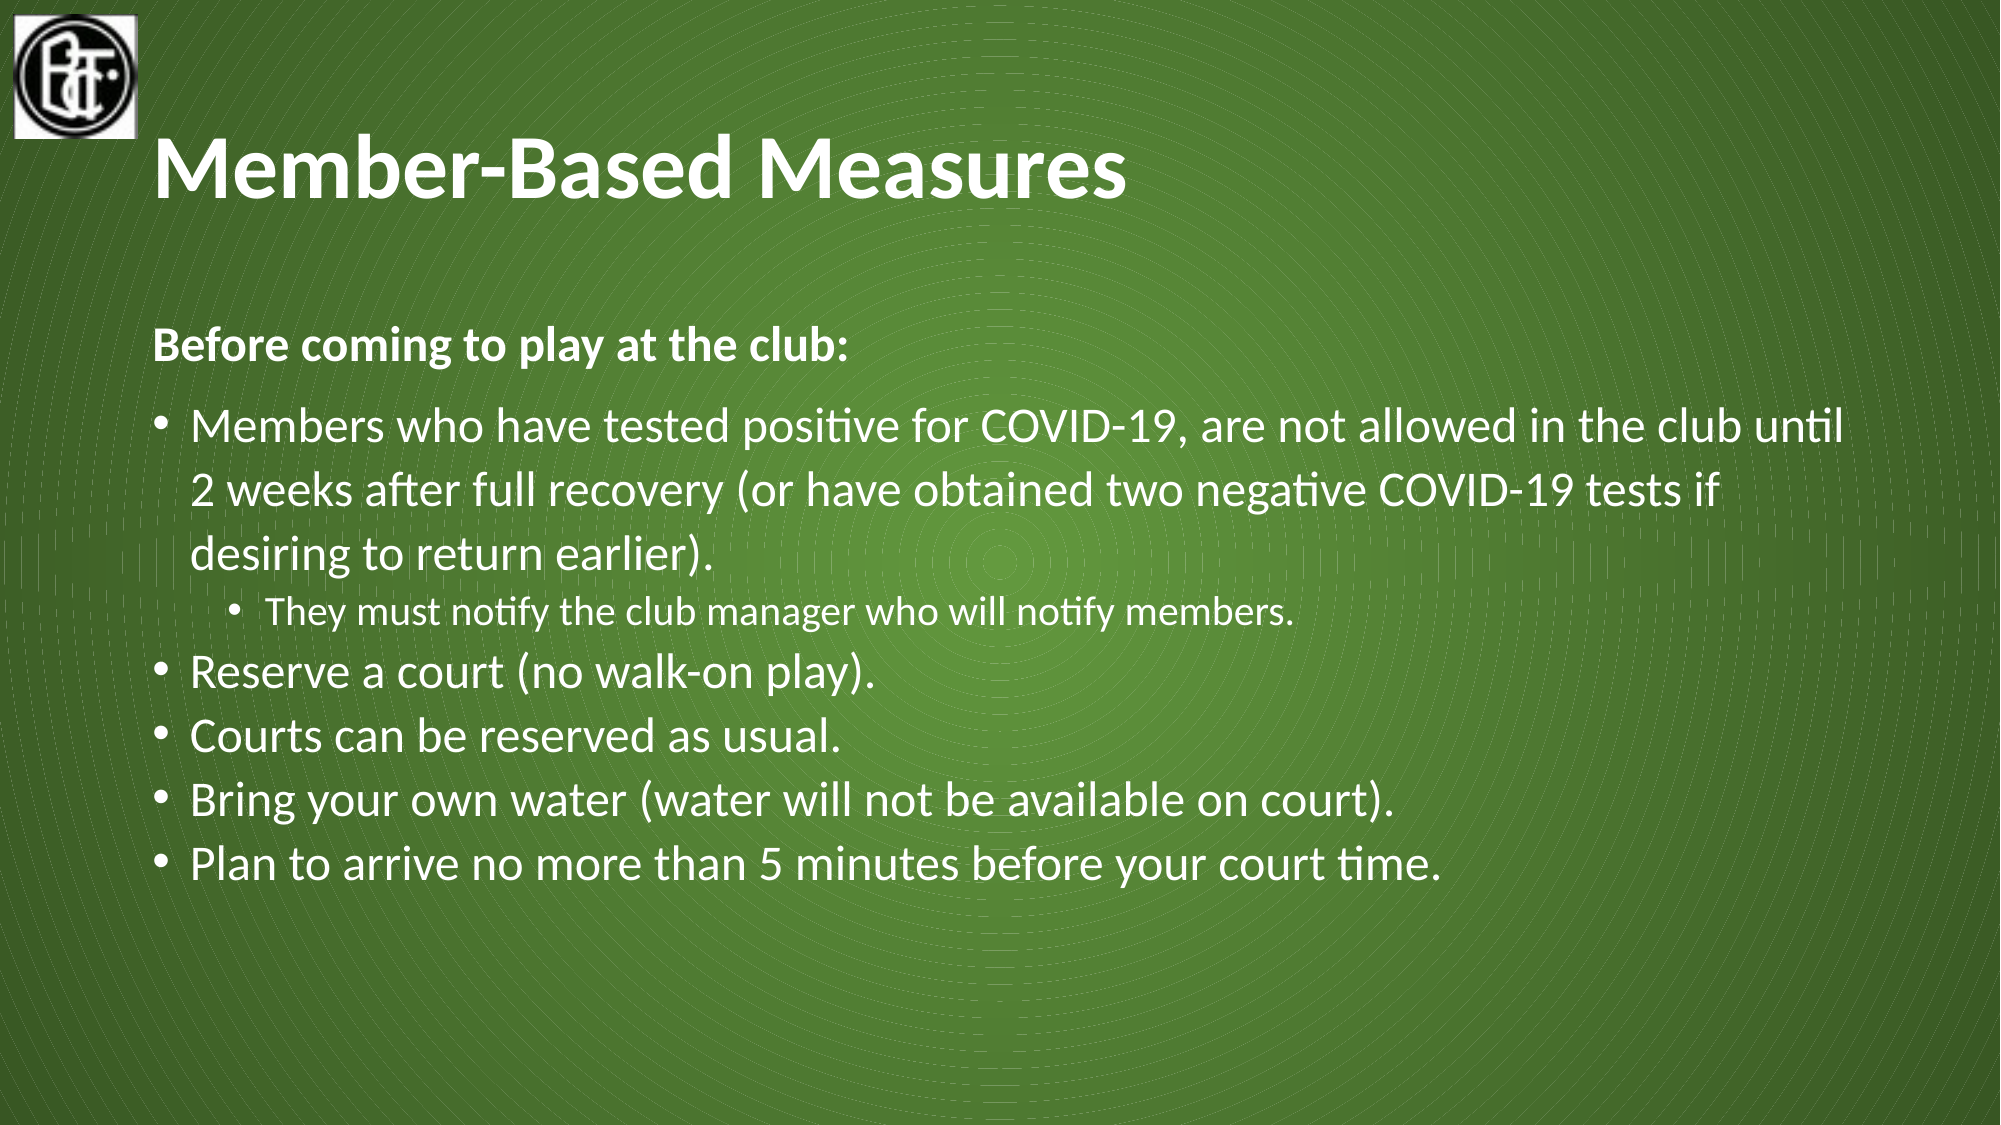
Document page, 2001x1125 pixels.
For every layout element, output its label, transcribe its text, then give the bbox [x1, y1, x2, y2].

title Member-Based Measures [137, 59, 1863, 278]
list Before coming to play at the club: Members who have tested positive for COVID-19, are not allowed in the club until 2 weeks after full recovery (or have obtained two negative COVID-19 tests if desiring to return earlier). They must notify the club manager who will notify members. Reserve a court (no walk-on play). Courts can be reserved as usual. Bring your own water (water will not be available on court). Plan to arrive no more than 5 minutes before your court time. [137, 299, 1863, 1014]
picture [13, 14, 138, 139]
